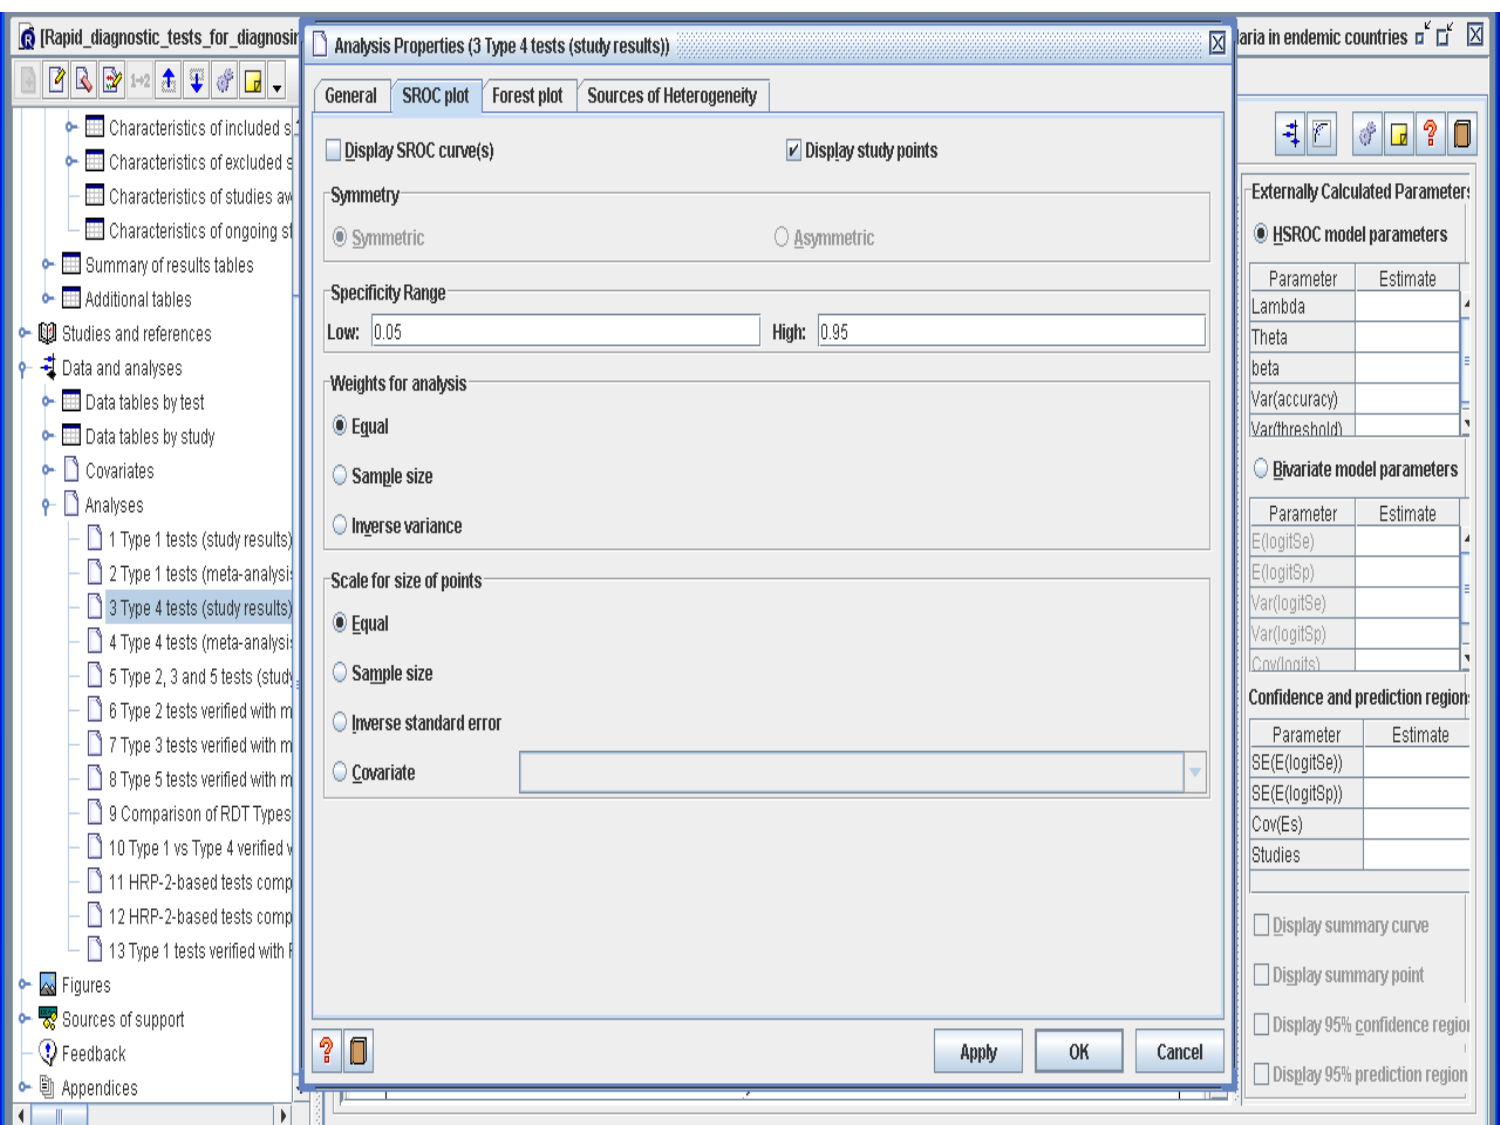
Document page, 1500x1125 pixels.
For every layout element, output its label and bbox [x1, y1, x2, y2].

list [0, 12, 1500, 1125]
